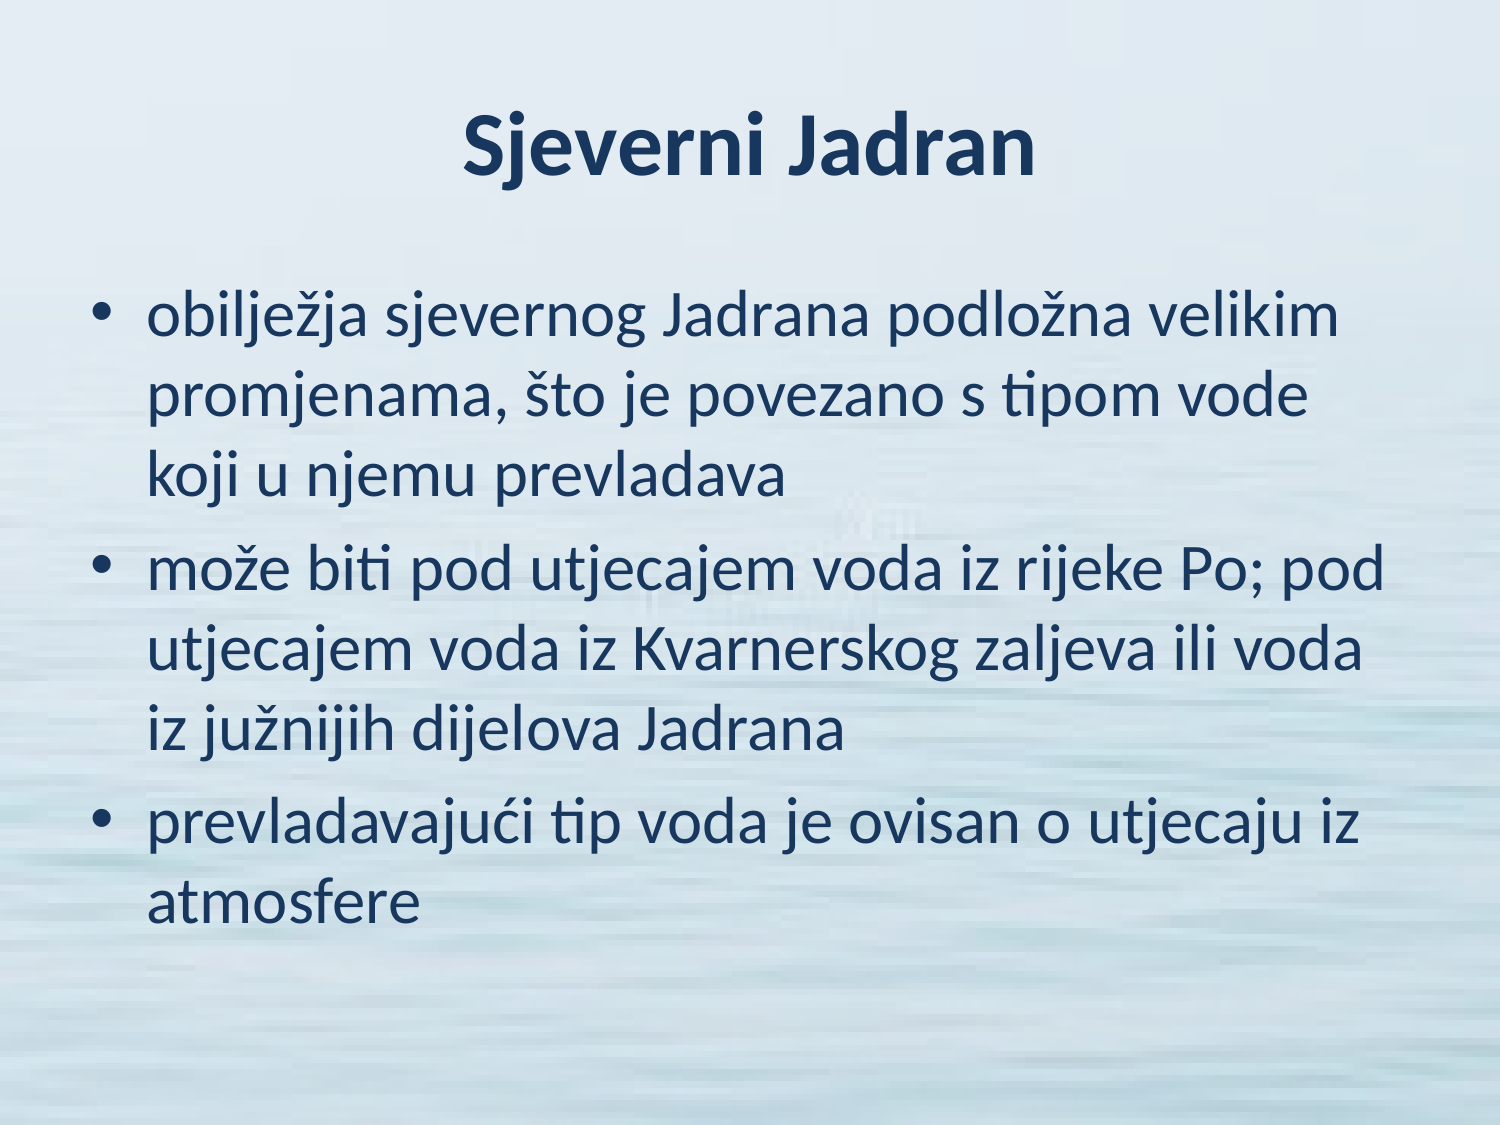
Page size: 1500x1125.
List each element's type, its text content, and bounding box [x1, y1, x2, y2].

title Sjeverni Jadran [75, 45, 1425, 233]
list obilježja sjevernog Jadrana podložna velikim promjenama, što je povezano s tipom vode koji u njemu prevladava može biti pod utjecajem voda iz rijeke Po; pod utjecajem voda iz Kvarnerskog zaljeva ili voda iz južnijih dijelova Jadrana prevladavajući tip voda je ovisan o utjecaju iz atmosfere [75, 262, 1425, 1005]
